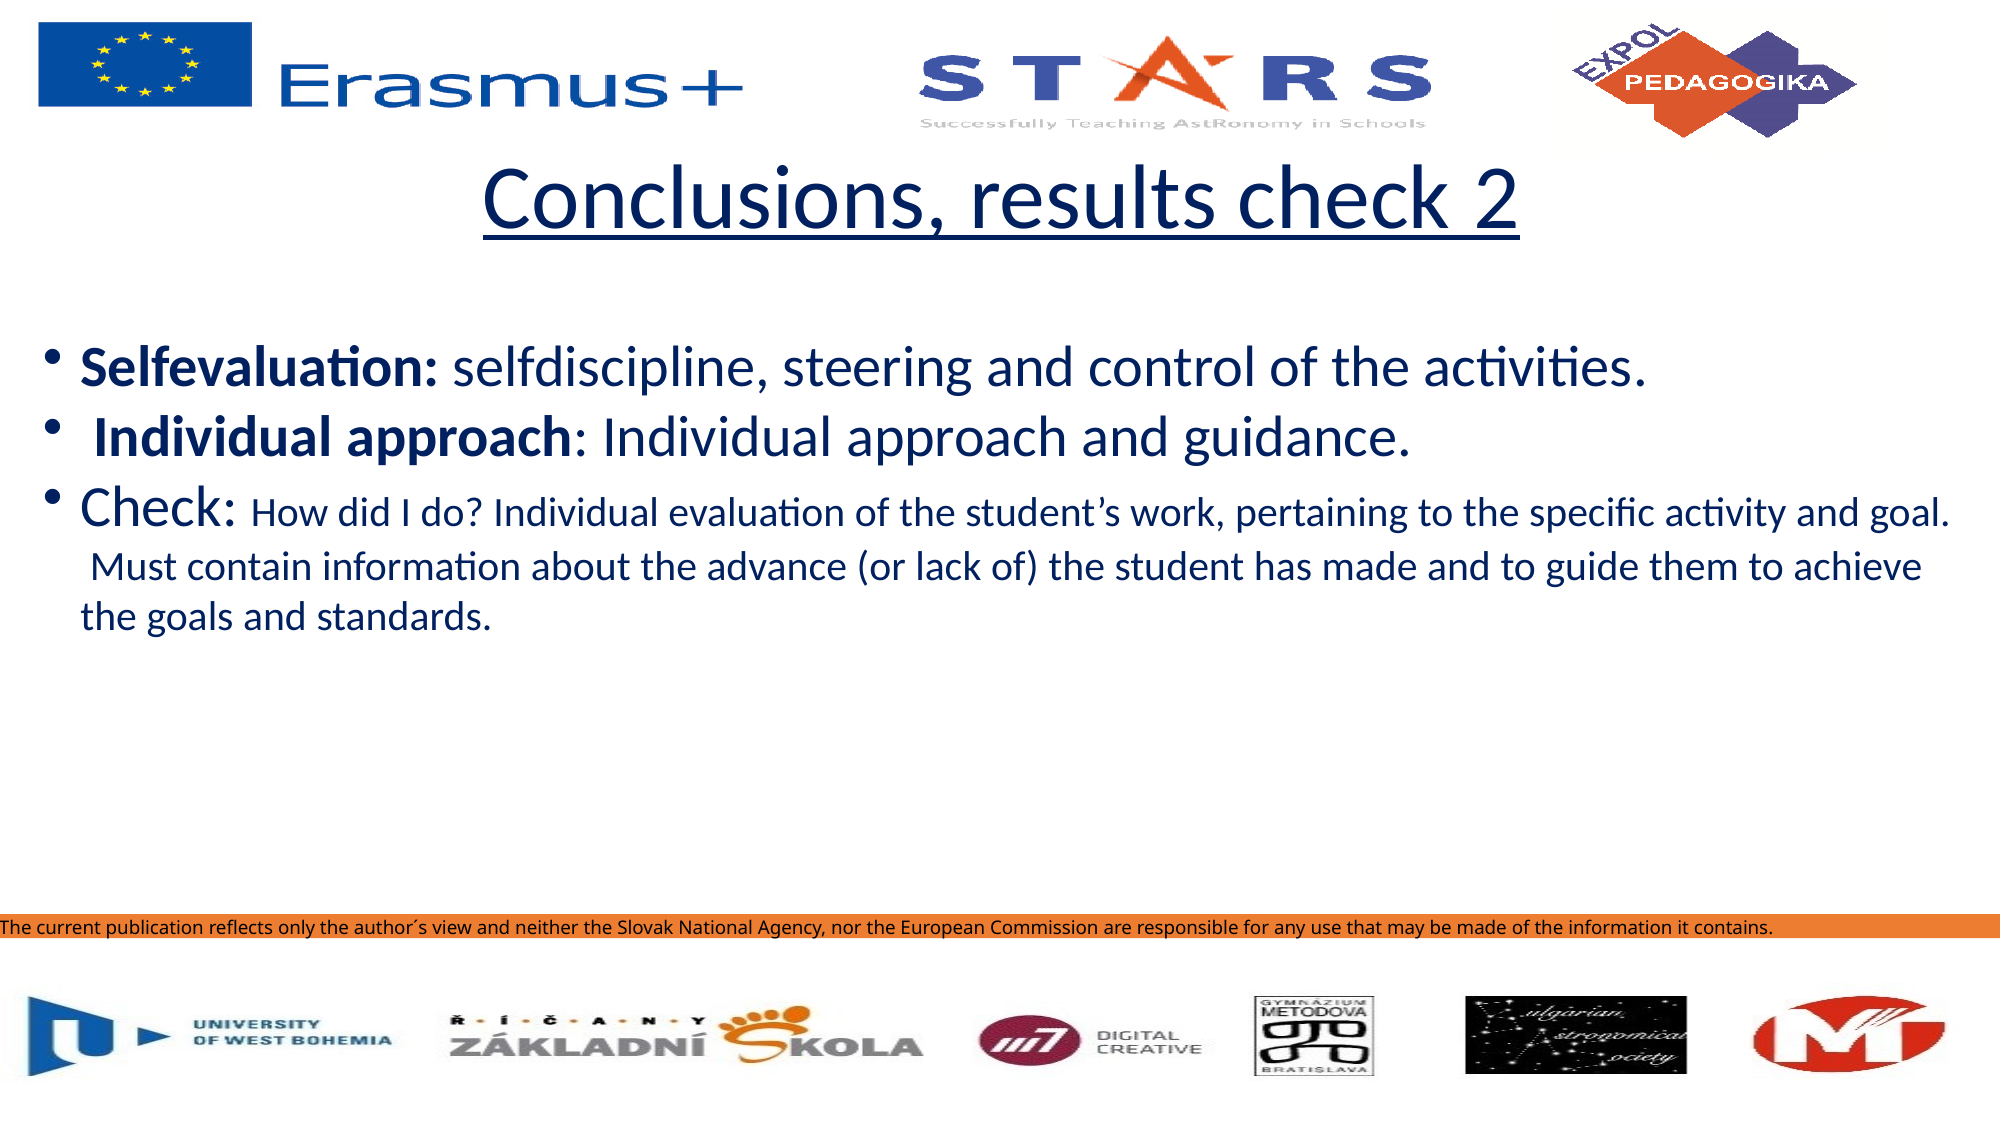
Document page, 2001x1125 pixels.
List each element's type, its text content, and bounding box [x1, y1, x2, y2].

picture [0, 951, 2000, 1124]
text_box The current publication reflects only the author´s view and neither the Slovak National Agency, nor the European Commission are responsible for any use that may be made of the information it contains. [0, 914, 2000, 939]
text_box Selfevaluation: selfdiscipline, steering and control of the activities. Individual approach: Individual approach and guidance. Check: How did I do? Individual evaluation of the student’s work, pertaining to the specific activity and goal. Must contain information about the advance (or lack of) the student has made and to guide them to achieve the goals and standards. [42, 278, 1960, 639]
picture [0, 0, 2000, 173]
text_box Conclusions, results check 2 [42, 173, 1960, 248]
